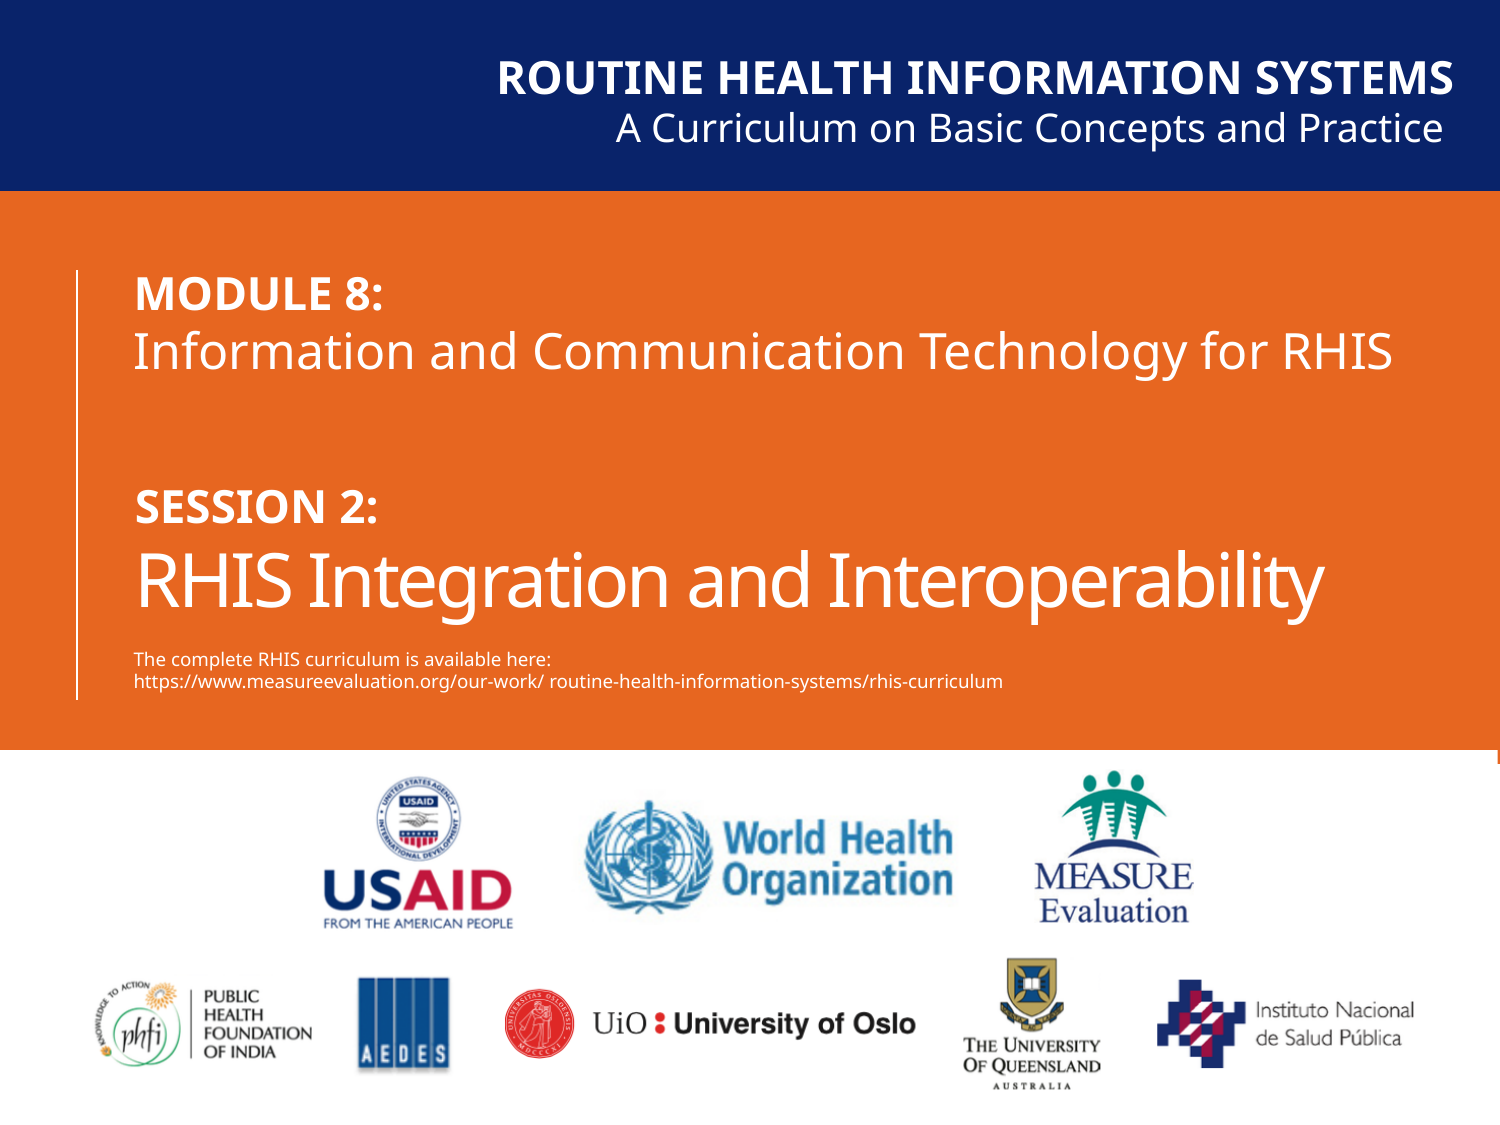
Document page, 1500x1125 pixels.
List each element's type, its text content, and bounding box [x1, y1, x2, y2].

text_box The complete RHIS curriculum is available here: https://www.measureevaluation.org/our-work/ routine-health-information-systems/rhis-curriculum [118, 640, 1046, 723]
picture [0, 749, 1498, 1125]
text_box [0, 189, 1500, 750]
text_box [0, 0, 1500, 189]
text_box MODULE 8: Information and Communication Technology for RHIS [118, 257, 1438, 387]
text_box ROUTINE HEALTH INFORMATION SYSTEMS A Curriculum on Basic Concepts and Practice [0, 40, 1470, 159]
text_box SESSION 2: RHIS Integration and Interoperability [119, 469, 1440, 630]
